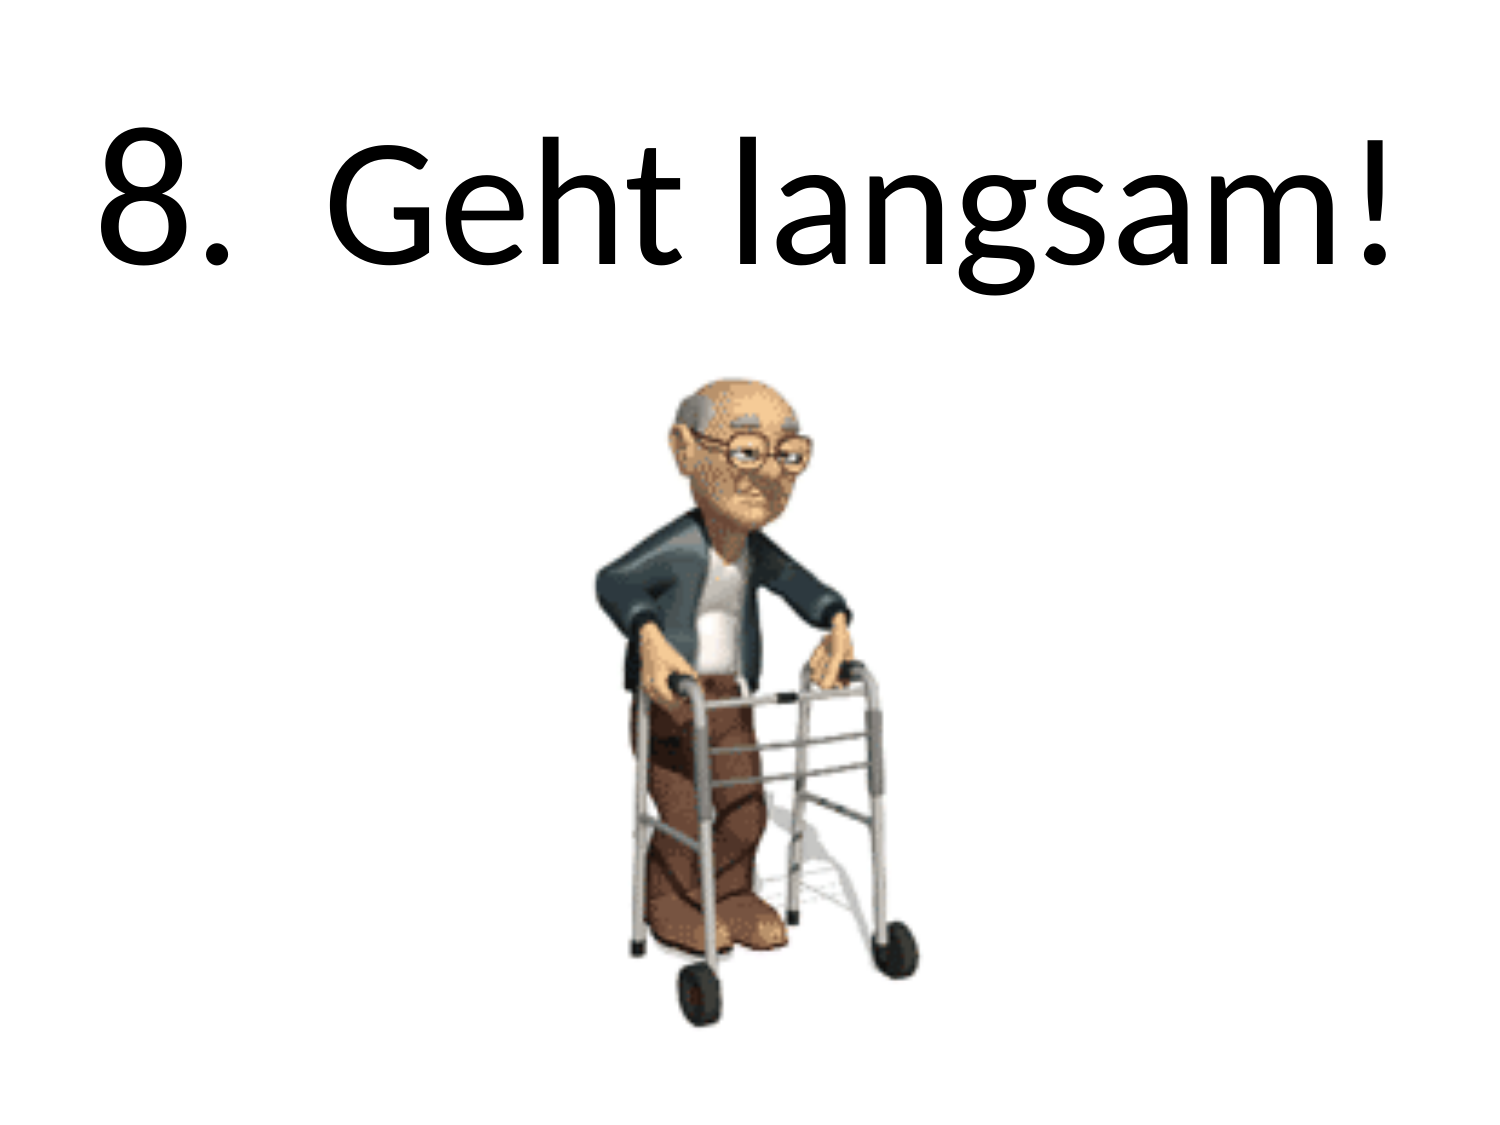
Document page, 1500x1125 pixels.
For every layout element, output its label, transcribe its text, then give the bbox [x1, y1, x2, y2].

title 8. Geht langsam! [75, 45, 1425, 325]
picture [412, 324, 1138, 1051]
